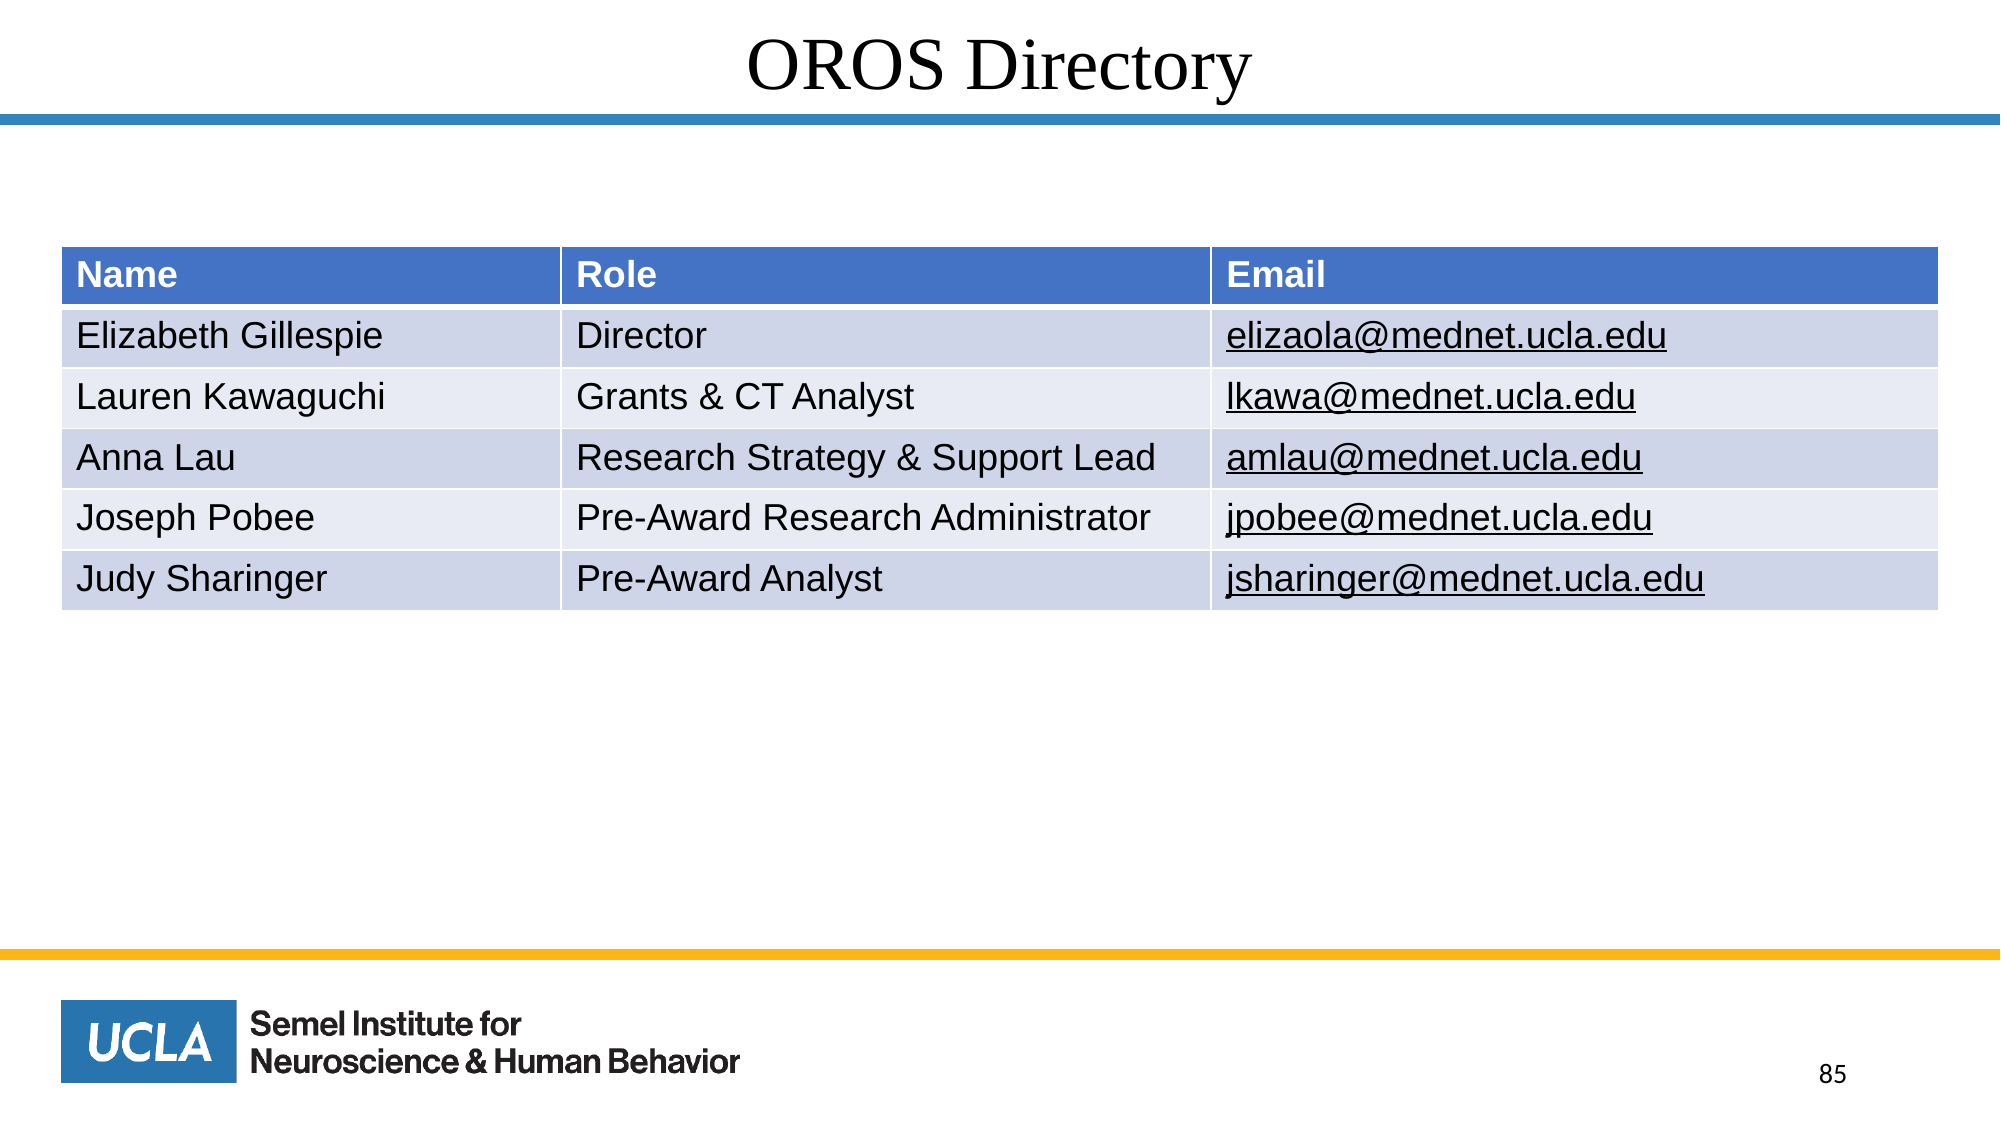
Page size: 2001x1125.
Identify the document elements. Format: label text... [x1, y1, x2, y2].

table_cell Pre-Award Research Administrator [562, 490, 1210, 549]
title OROS Directory [137, 0, 1863, 130]
table_header Role [562, 247, 1210, 304]
table_cell Director [562, 310, 1210, 367]
table_header Name [62, 247, 560, 304]
slide_number 85 [1412, 1042, 1863, 1103]
table_cell Elizabeth Gillespie [62, 310, 560, 367]
table_cell lkawa@mednet.ucla.edu [1212, 369, 1938, 428]
table_cell Anna Lau [62, 429, 560, 488]
table_cell Grants & CT Analyst [562, 369, 1210, 428]
table_cell Judy Sharinger [62, 551, 560, 610]
table_cell Joseph Pobee [62, 490, 560, 549]
table_cell jpobee@mednet.ucla.edu [1212, 490, 1938, 549]
table_cell Pre-Award Analyst [562, 551, 1210, 610]
table_cell elizaola@mednet.ucla.edu [1212, 310, 1938, 367]
table_cell jsharinger@mednet.ucla.edu [1212, 551, 1938, 610]
table_cell Research Strategy & Support Lead [562, 429, 1210, 488]
table_cell Lauren Kawaguchi [62, 369, 560, 428]
picture [61, 1000, 740, 1083]
table_header Email [1212, 247, 1938, 304]
table_cell amlau@mednet.ucla.edu [1212, 429, 1938, 488]
